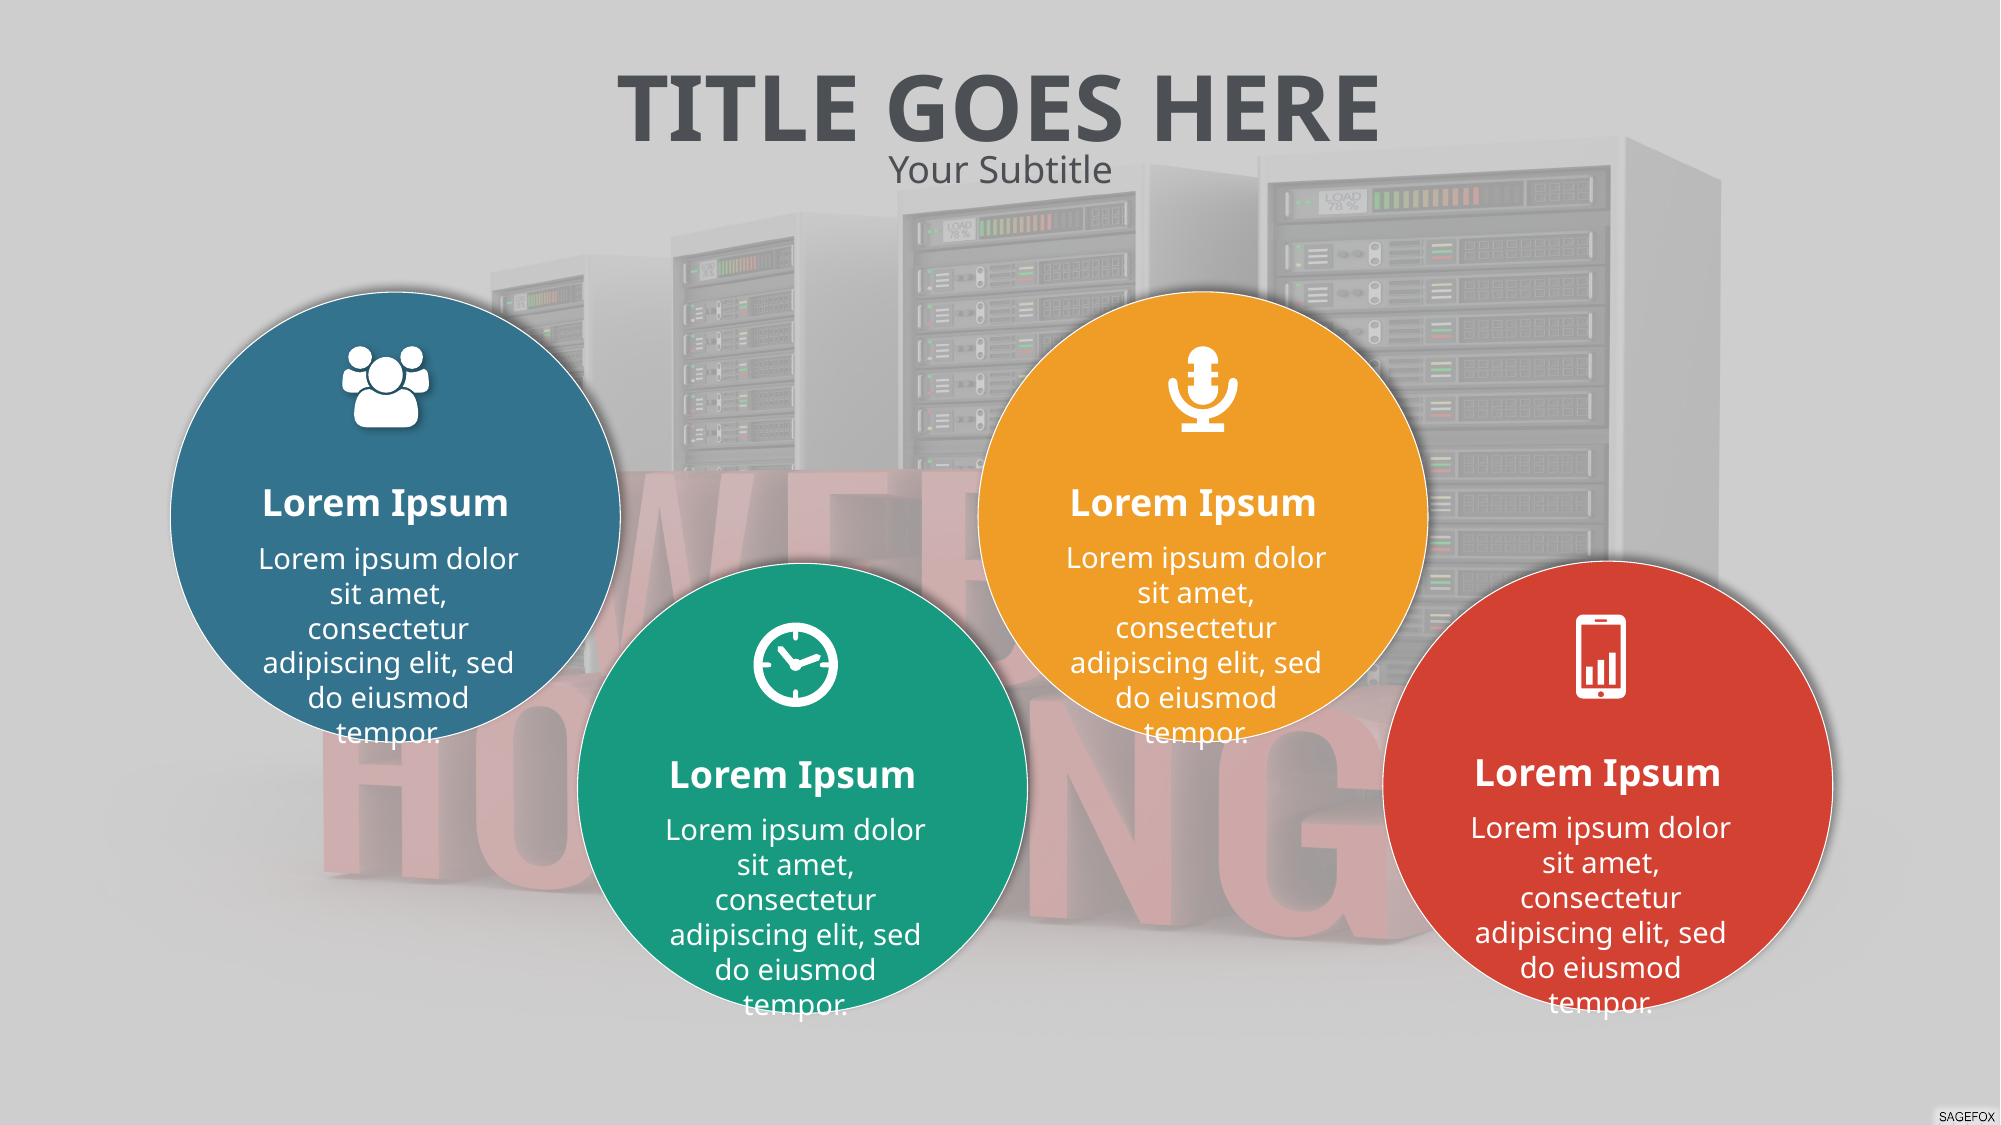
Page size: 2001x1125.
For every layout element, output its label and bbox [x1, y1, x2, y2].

picture [1936, 1111, 1997, 1125]
text_box [642, 743, 943, 961]
text_box [1381, 560, 1834, 1013]
text_box [235, 471, 536, 690]
text_box [548, 42, 1452, 199]
text_box [753, 622, 838, 707]
text_box [1575, 614, 1626, 699]
text_box [976, 290, 1430, 743]
text_box [1043, 471, 1344, 689]
text_box [169, 291, 622, 744]
text_box [1168, 346, 1238, 432]
text_box [1447, 741, 1748, 959]
text_box [576, 562, 1029, 1015]
text_box [342, 346, 429, 428]
